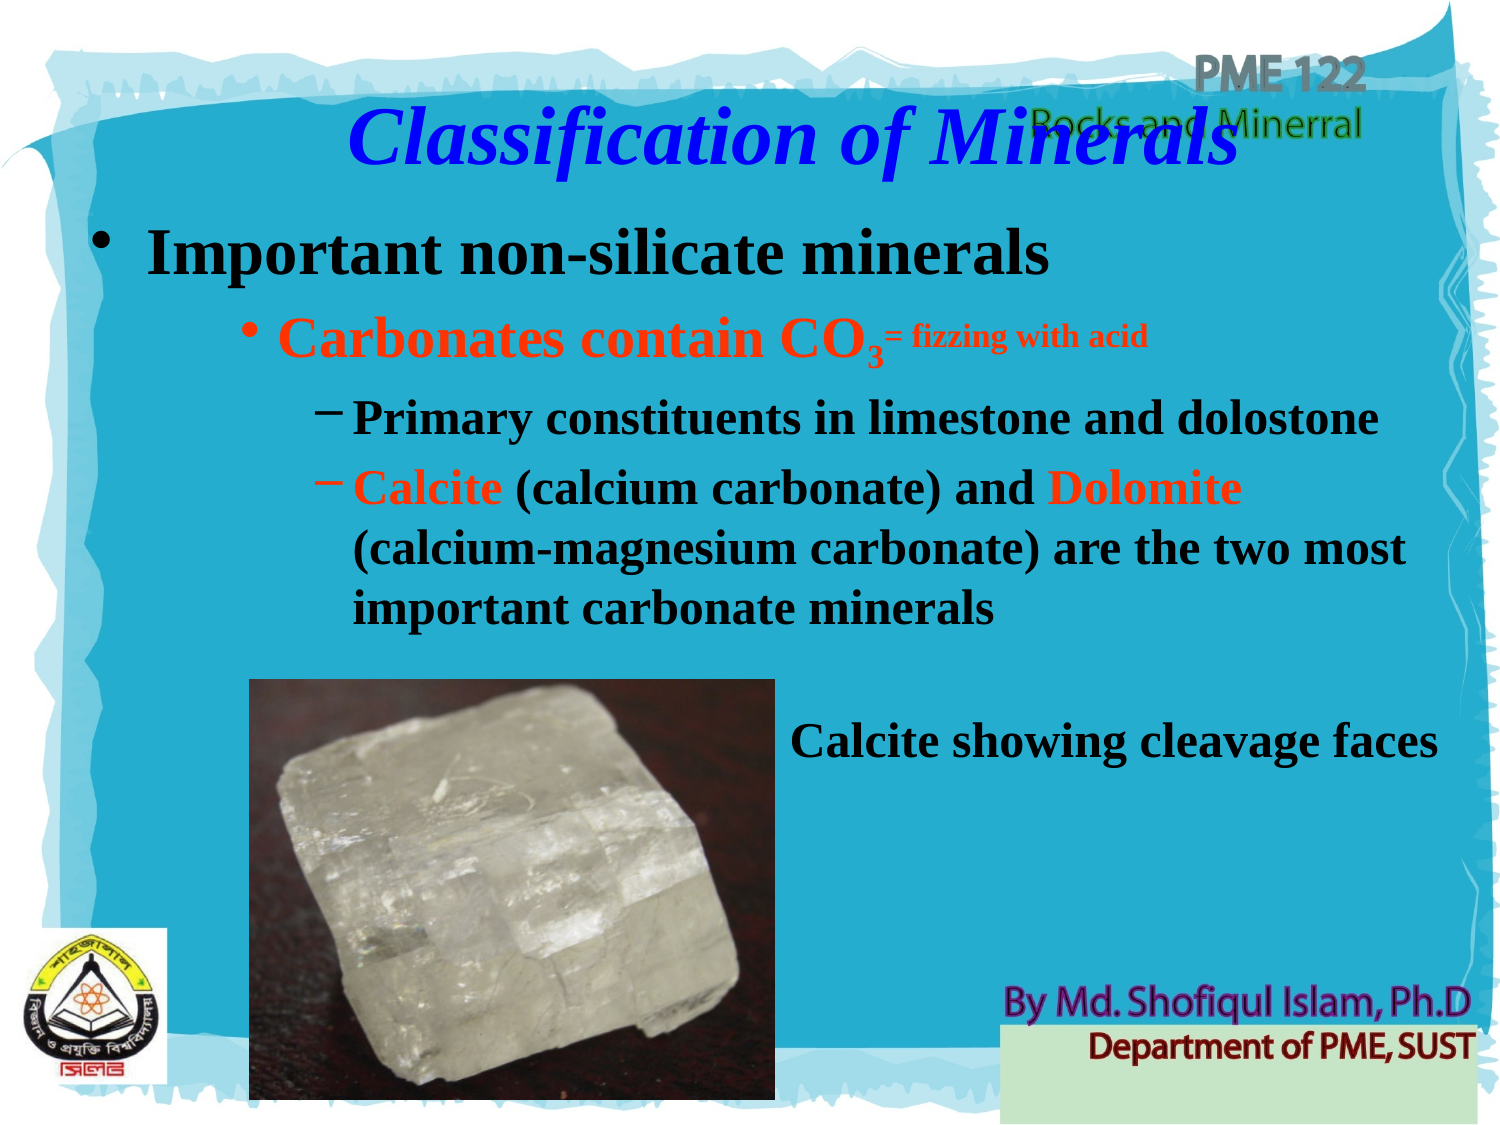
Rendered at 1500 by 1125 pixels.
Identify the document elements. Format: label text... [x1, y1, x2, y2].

text_box Calcite showing cleavage faces [779, 699, 1454, 775]
title Classification of Minerals [40, 37, 1426, 226]
picture [0, 0, 1500, 1125]
list Important non-silicate minerals Carbonates contain CO3= fizzing with acid Primary constituents in limestone and dolostone Calcite (calcium carbonate) and Dolomite (calcium-magnesium carbonate) are the two most important carbonate minerals [74, 199, 1426, 943]
